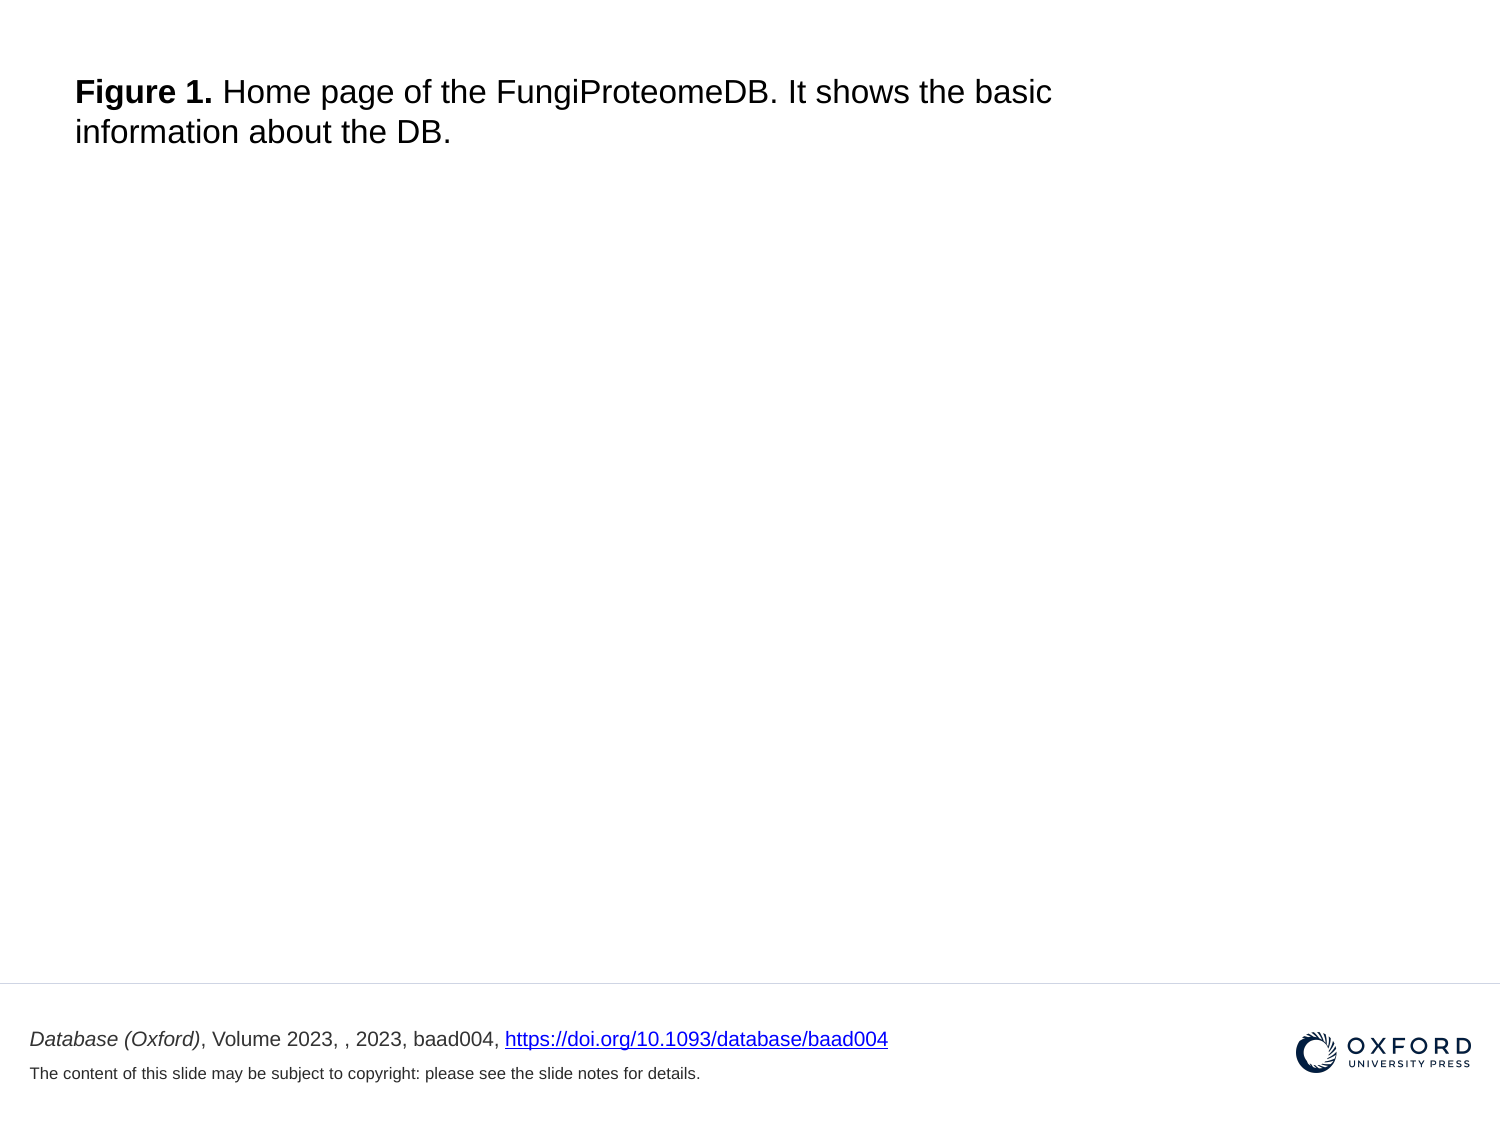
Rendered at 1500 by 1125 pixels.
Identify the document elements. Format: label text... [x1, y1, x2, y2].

footer Database (Oxford), Volume 2023, , 2023, baad004, https://doi.org/10.1093/database/baad004 The content of this slide may be subject to copyright: please see the slide notes for details. [0, 983, 1260, 1125]
picture [1296, 1032, 1471, 1073]
title Figure 1. Home page of the FungiProteomeDB. It shows the basic information about the DB. [75, 69, 1078, 171]
